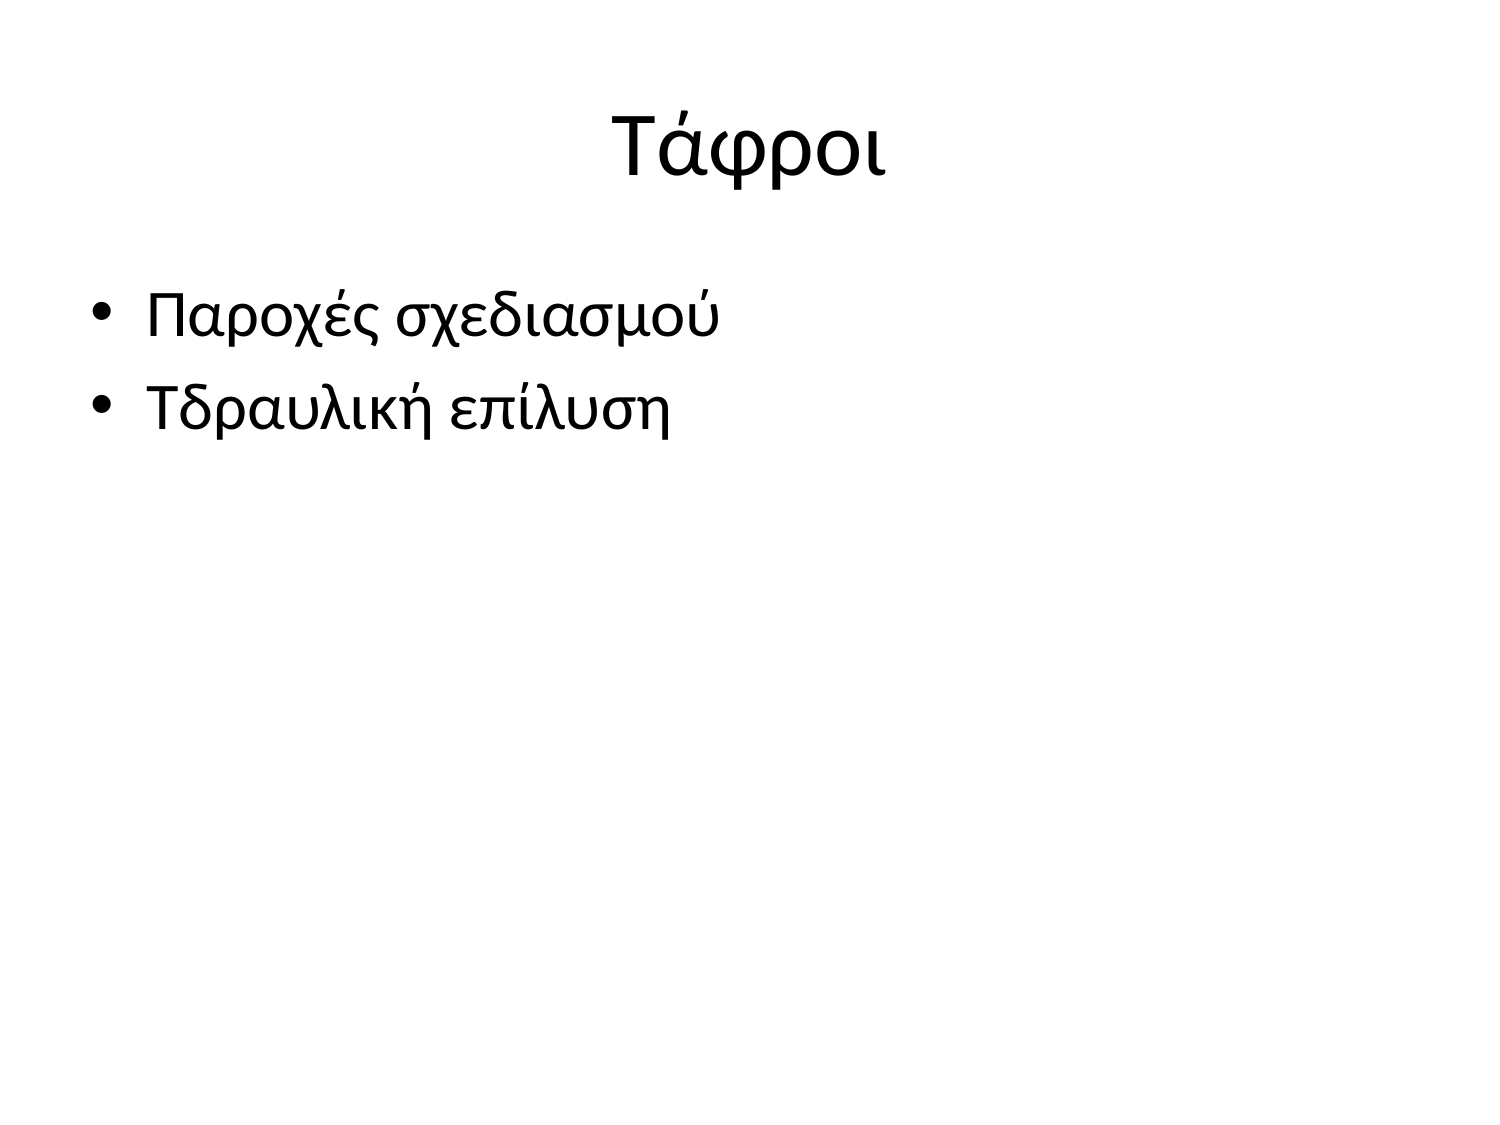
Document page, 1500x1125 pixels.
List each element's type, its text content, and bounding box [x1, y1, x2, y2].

list Παροχές σχεδιασμού Τδραυλική επίλυση [75, 262, 1425, 1005]
title Τάφροι [75, 45, 1425, 233]
